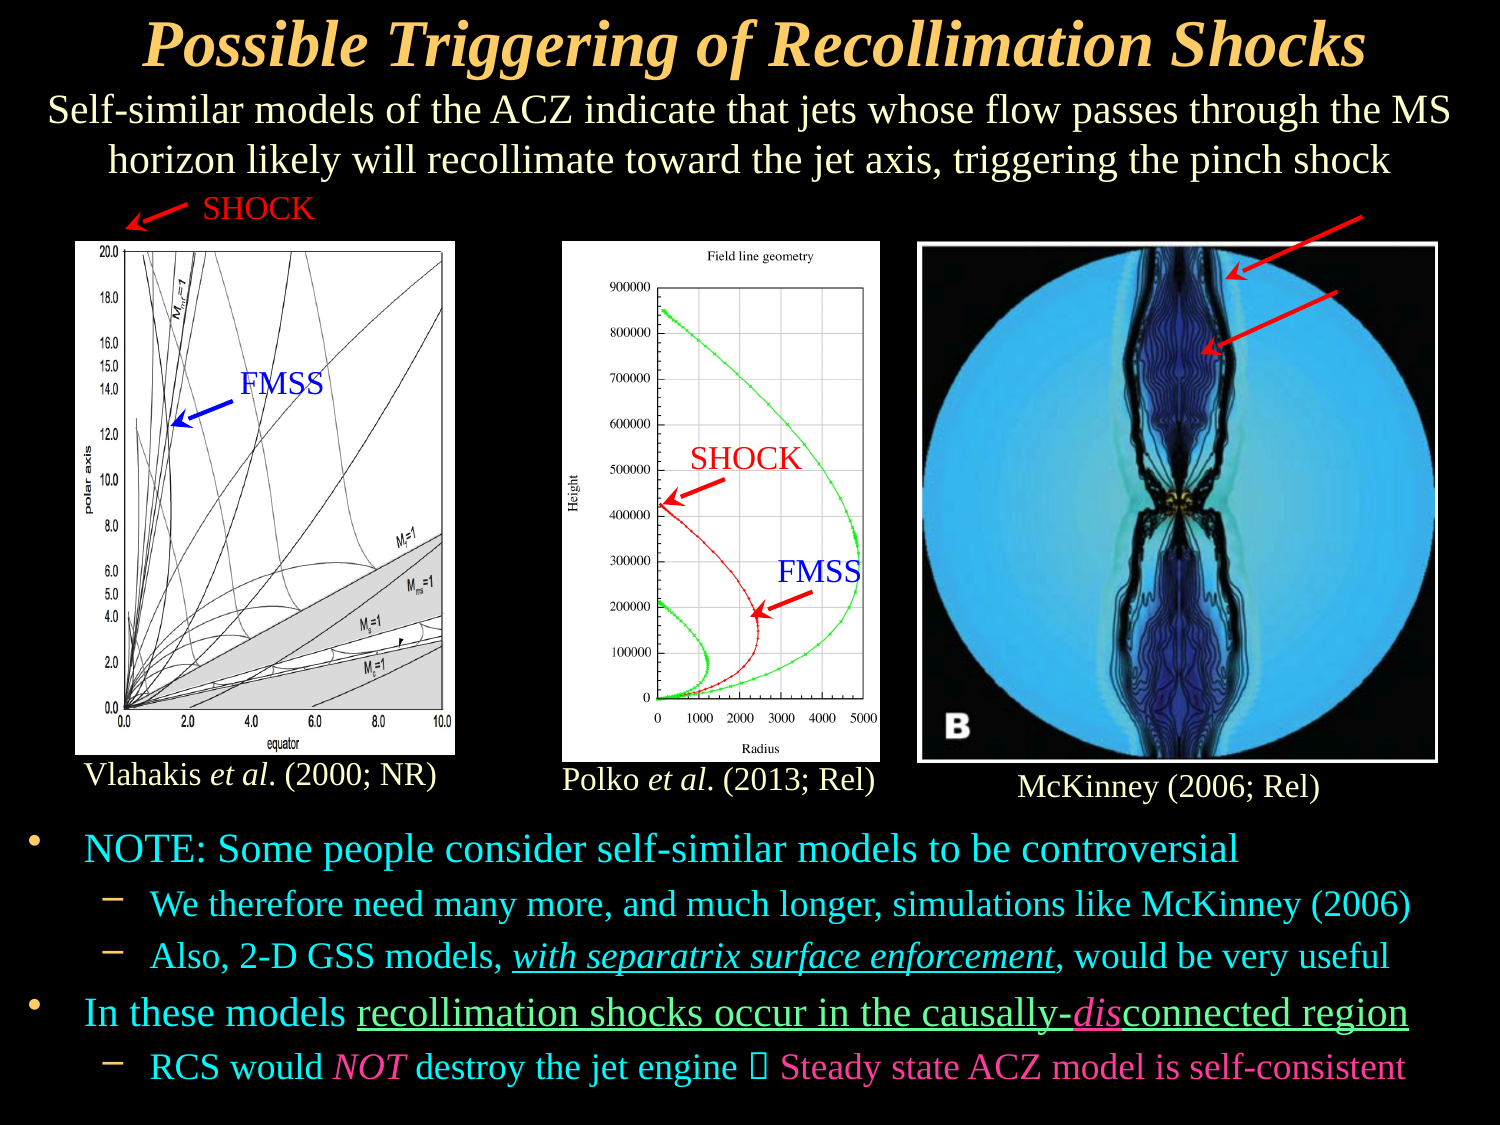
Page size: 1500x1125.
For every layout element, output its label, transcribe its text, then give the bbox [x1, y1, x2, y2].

text_box SHOCK [187, 179, 388, 234]
picture [74, 241, 455, 755]
picture [562, 241, 880, 762]
title Possible Triggering of Recollimation Shocks [12, 0, 1500, 88]
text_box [749, 591, 813, 617]
text_box Vlahakis et al. (2000; NR) [41, 744, 480, 800]
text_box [662, 478, 726, 505]
text_box Self-similar models of the ACZ indicate that jets whose flow passes through the MS horizon likely will recollimate toward the jet axis, triggering the pinch shock [12, 74, 1488, 190]
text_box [169, 400, 233, 427]
text_box Polko et al. (2013; Rel) [499, 749, 911, 805]
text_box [124, 203, 188, 230]
text_box FMSS [884, 541, 888, 597]
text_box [916, 216, 1438, 813]
list NOTE: Some people consider self-similar models to be controversial We therefore need many more, and much longer, simulations like McKinney (2006) Also, 2-D GSS models, with separatrix surface enforcement, would be very useful In these models recollimation shocks occur in the causally-disconnected region RCS would NOT destroy the jet engine  Steady state ACZ model is self-consistent [12, 800, 1488, 1113]
